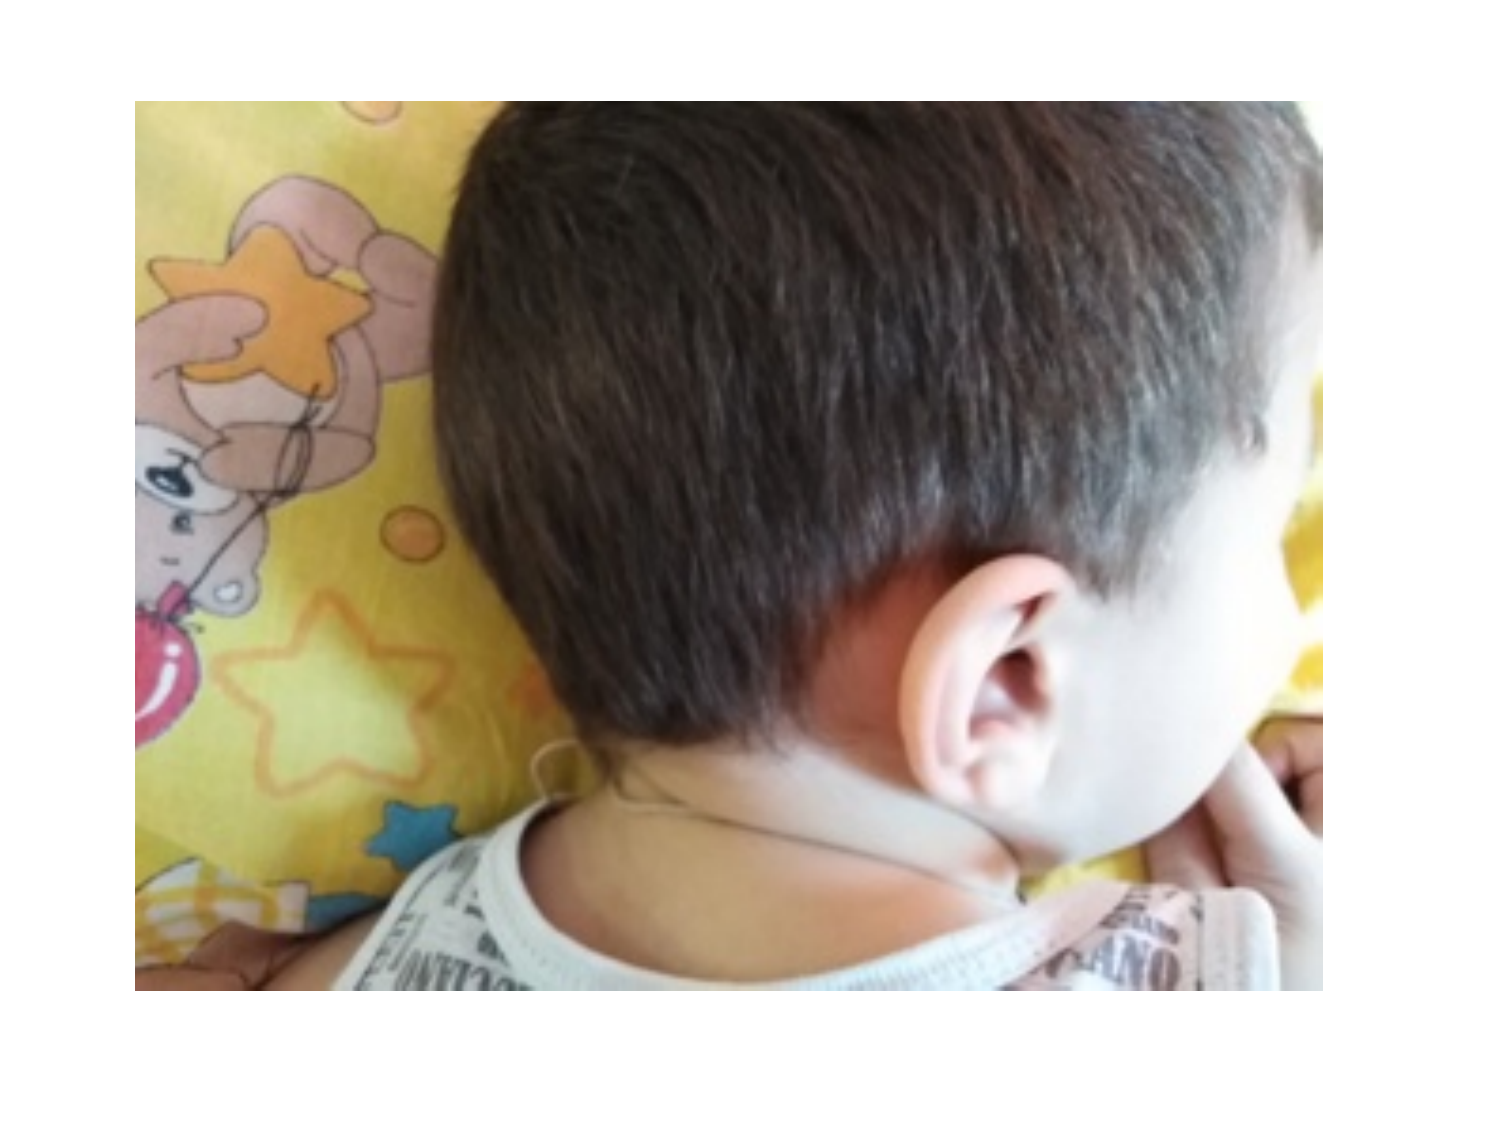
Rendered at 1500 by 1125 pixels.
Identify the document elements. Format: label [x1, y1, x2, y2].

picture [135, 101, 1323, 991]
